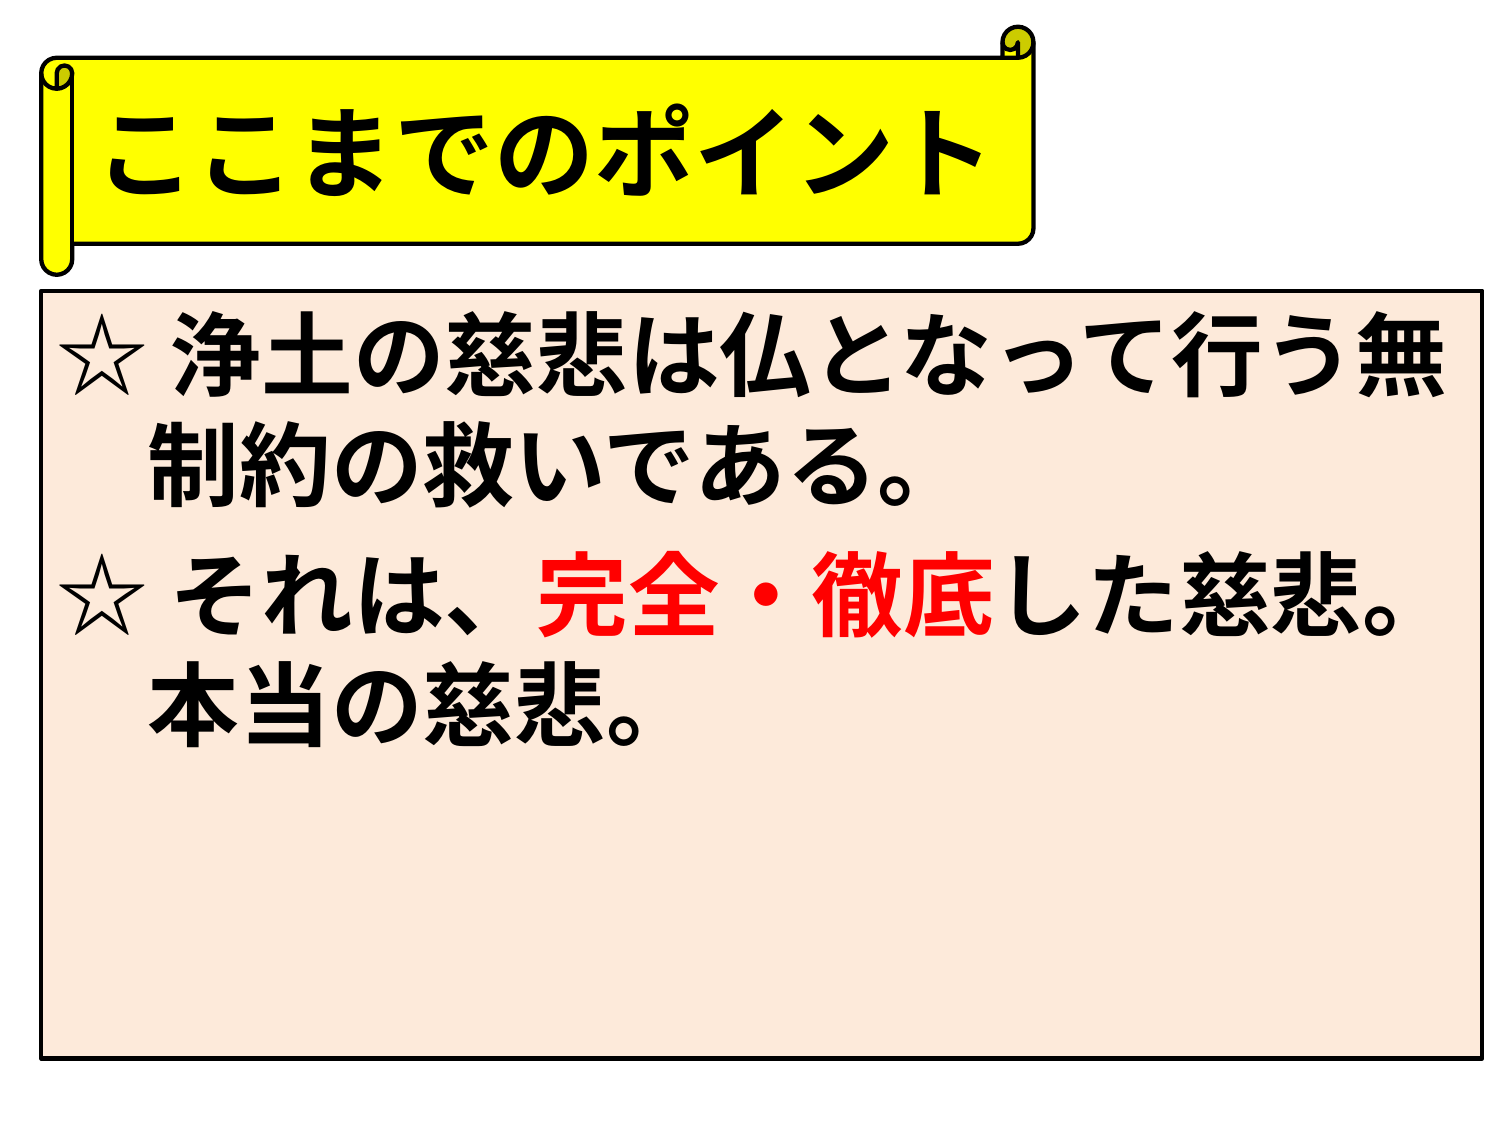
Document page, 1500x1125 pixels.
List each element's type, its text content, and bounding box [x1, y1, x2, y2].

text_box ここまでのポイント [39, 24, 1036, 277]
text_box ☆浄土の慈悲は仏となって行う無 制約の救いである。 ☆それは、完全・徹底した慈悲。 本当の慈悲。 [39, 289, 1484, 1061]
